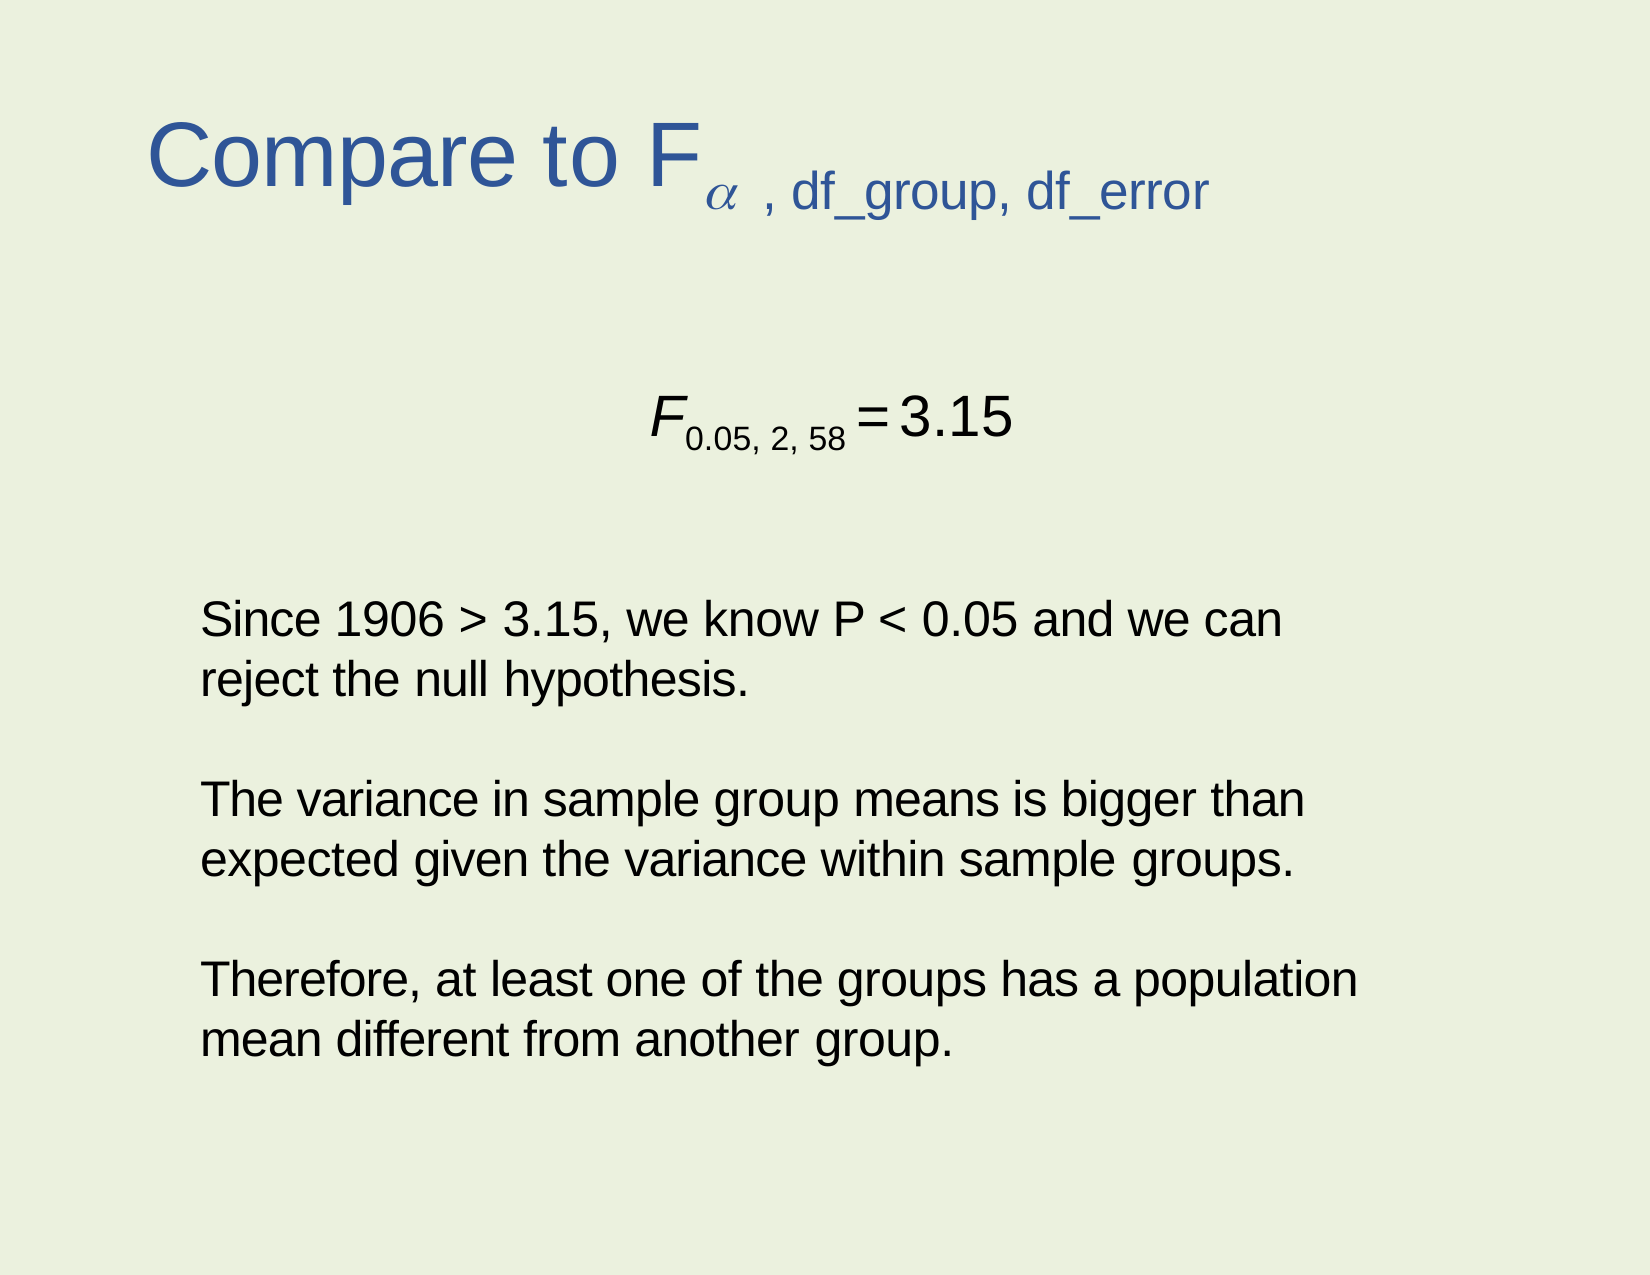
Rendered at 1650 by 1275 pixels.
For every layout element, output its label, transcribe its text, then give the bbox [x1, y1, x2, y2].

text_box Compare to F , df_group, df_error [121, 87, 1434, 228]
text_box F0.05, 2, 58 = 3.15 Since 1906 > 3.15, we know P < 0.05 and we can reject the null hypothesis. The variance in sample group means is bigger than expected given the variance within sample groups. Therefore, at least one of the groups has a population mean different from another group. [200, 374, 1464, 1067]
